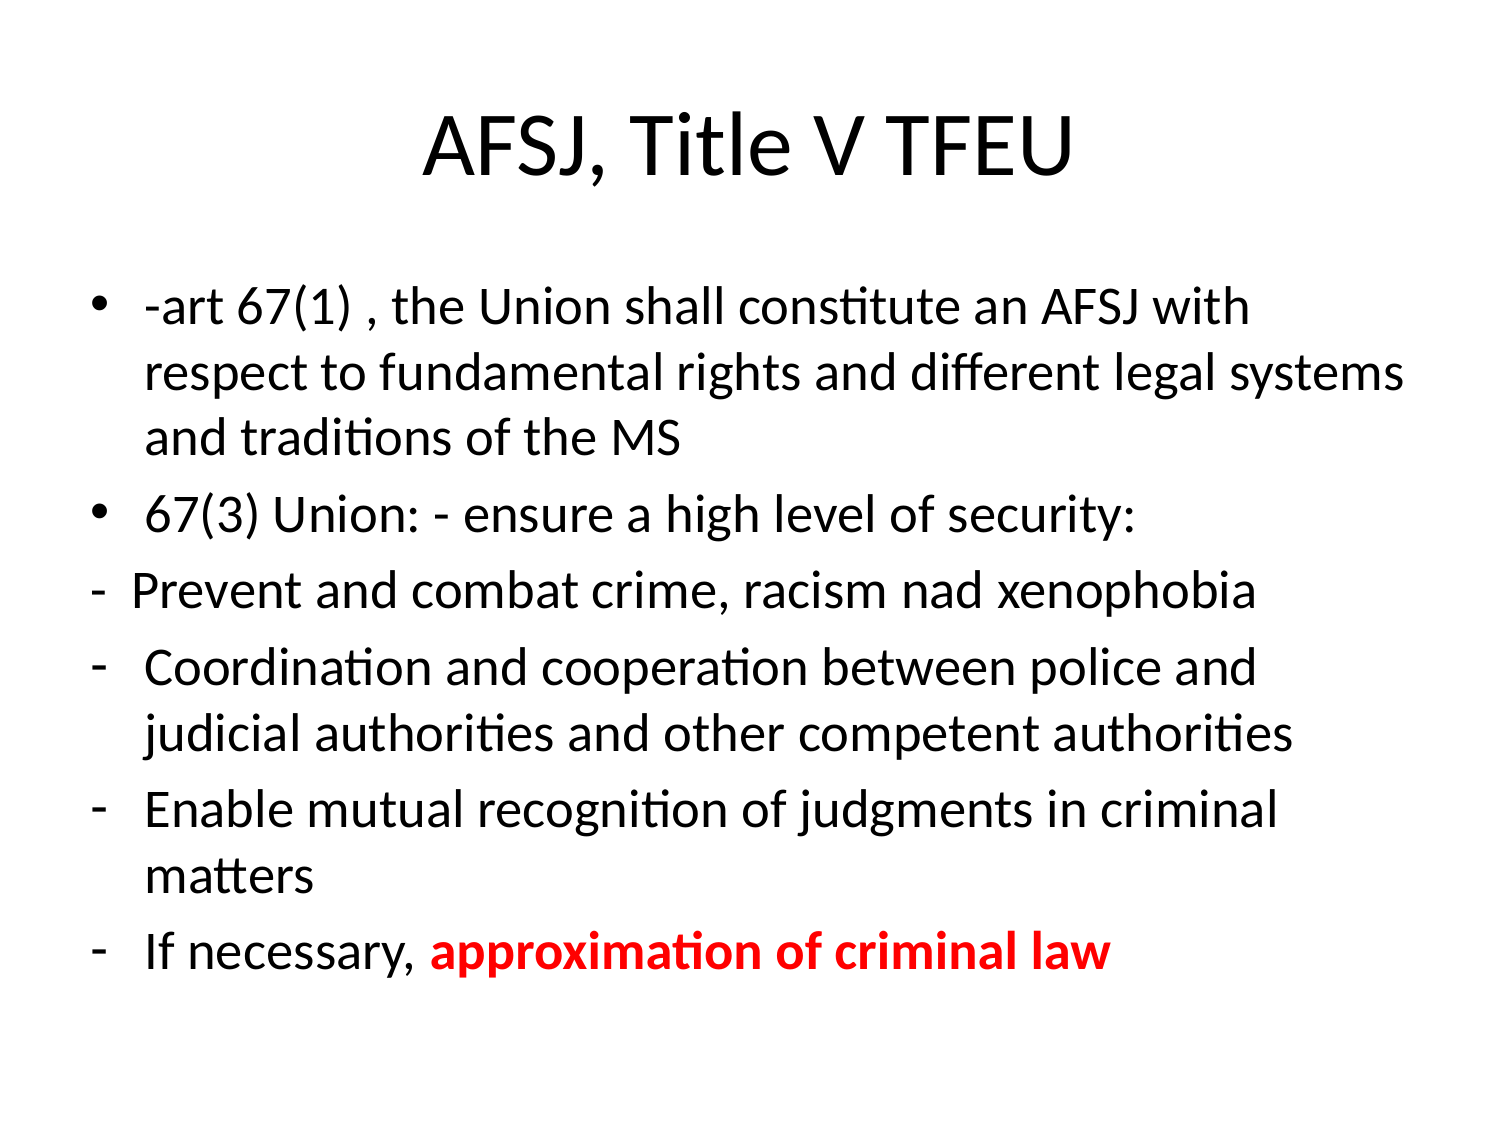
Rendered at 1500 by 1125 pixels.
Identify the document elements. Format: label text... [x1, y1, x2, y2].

list -art 67(1) , the Union shall constitute an AFSJ with respect to fundamental rights and different legal systems and traditions of the MS 67(3) Union: - ensure a high level of security: - Prevent and combat crime, racism nad xenophobia Coordination and cooperation between police and judicial authorities and other competent authorities Enable mutual recognition of judgments in criminal matters If necessary, approximation of criminal law [75, 262, 1425, 1005]
title AFSJ, Title V TFEU [75, 45, 1425, 233]
